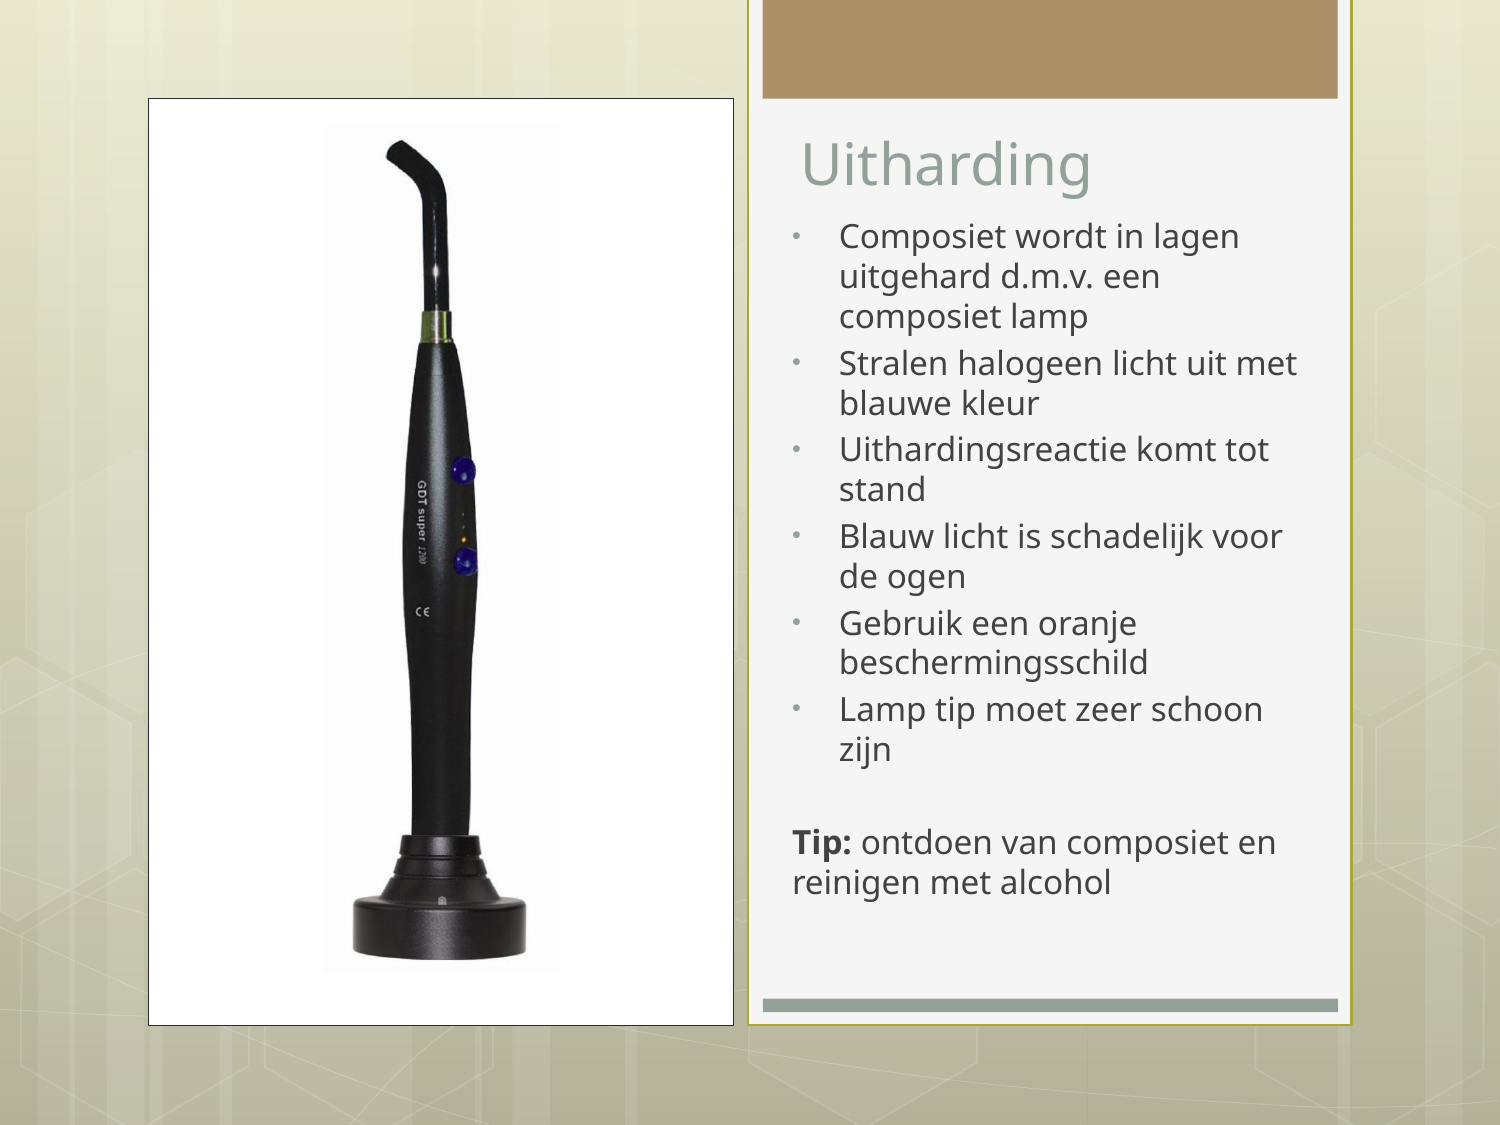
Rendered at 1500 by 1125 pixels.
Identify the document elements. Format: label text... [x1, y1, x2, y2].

title Uitharding [785, 101, 1328, 205]
list Composiet wordt in lagen uitgehard d.m.v. een composiet lamp Stralen halogeen licht uit met blauwe kleur Uithardingsreactie komt tot stand Blauw licht is schadelijk voor de ogen Gebruik een oranje beschermingsschild Lamp tip moet zeer schoon zijn Tip: ontdoen van composiet en reinigen met alcohol [776, 208, 1319, 928]
picture [324, 125, 561, 973]
